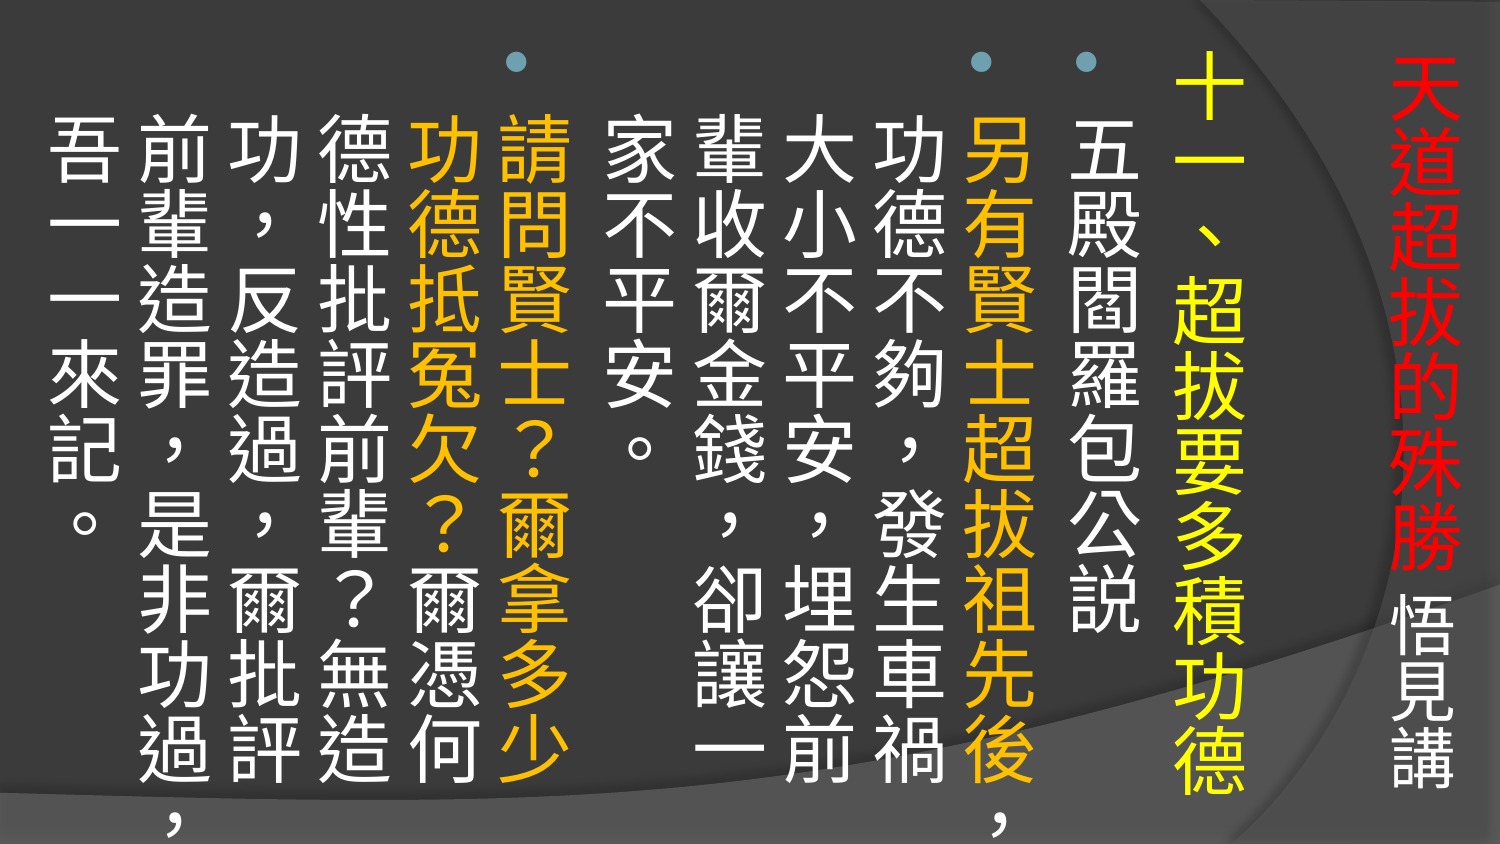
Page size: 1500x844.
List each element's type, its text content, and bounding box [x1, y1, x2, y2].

list 十一、超拔要多積功德 五殿閻羅包公説 另有賢士超拔祖先後，功德不夠，發生車禍大小不平安，埋怨前輩收爾金錢，卻讓一家不平安。 請問賢士？爾拿多少功德抵冤欠？爾憑何德性批評前輩？無造功，反造過，爾批評前輩造罪，是非功過，吾一一來記。 [29, 27, 1365, 820]
title 天道超拔的殊勝 悟見講 [1364, 21, 1483, 820]
